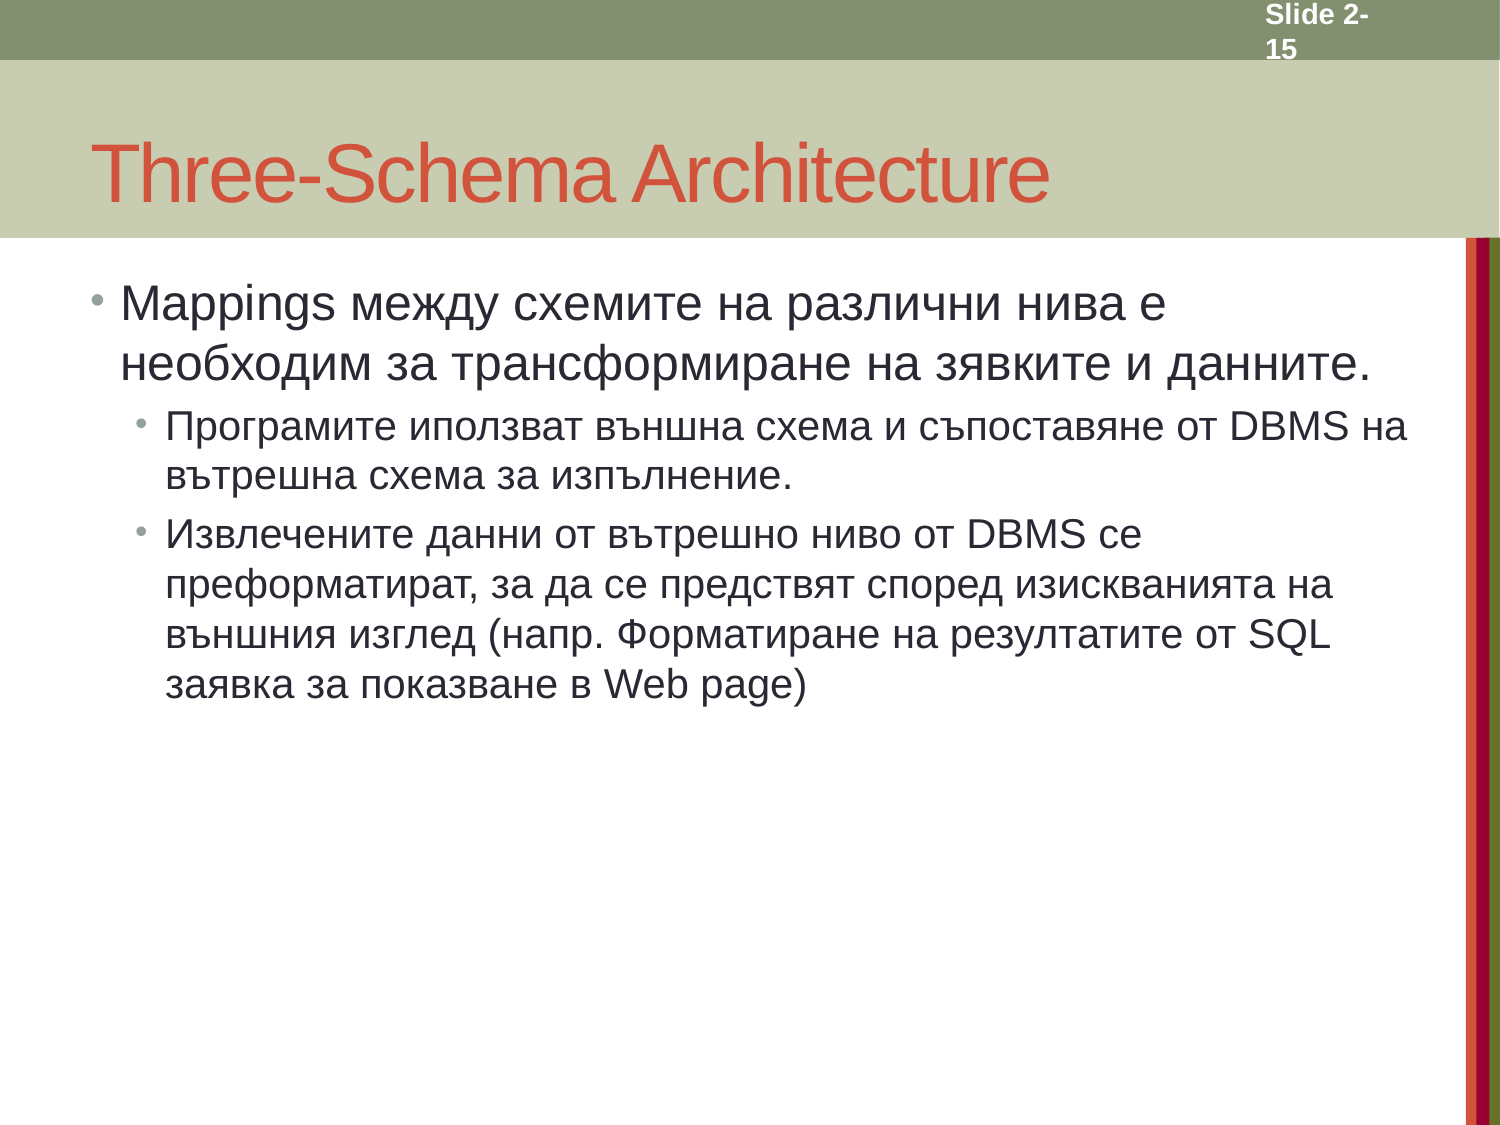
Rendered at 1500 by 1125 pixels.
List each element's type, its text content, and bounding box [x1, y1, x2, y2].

slide_number Slide 2- 15 [1250, 3, 1425, 57]
list Mappings между схемите на различни нива е необходим за трансформиране на зявките и данните. Програмите иползват външна схема и съпоставяне от DBMS на вътрешна схема за изпълнение. Извлечените данни от вътрешно ниво от DBMS се преформатират, за да се предствят според изискванията на външния изглед (напр. Форматиране на резултатите от SQL заявка за показване в Web page) [75, 262, 1425, 1063]
title Three-Schema Architecture [75, 87, 1425, 250]
